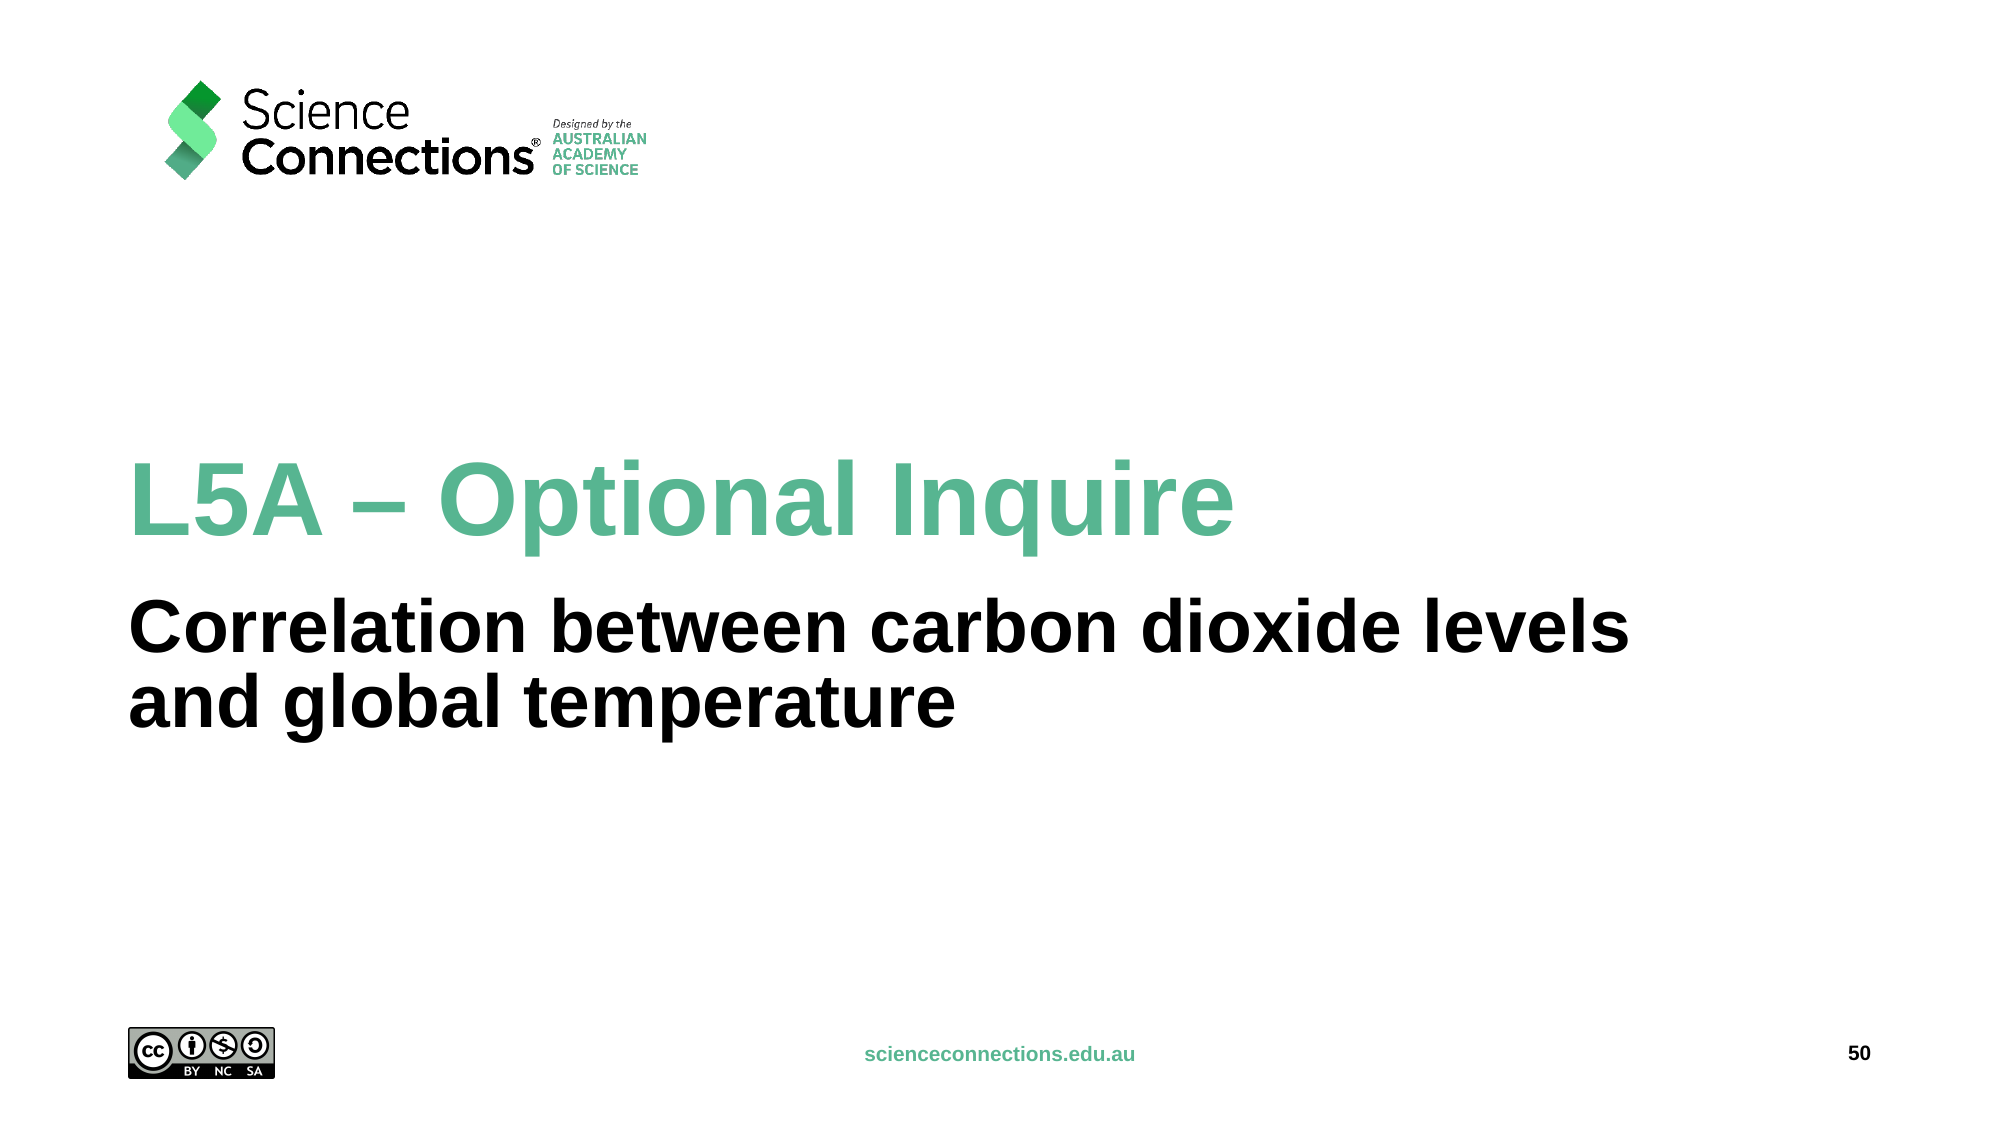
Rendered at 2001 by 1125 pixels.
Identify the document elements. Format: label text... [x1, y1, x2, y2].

title L5A – Optional Inquire [128, 451, 1598, 574]
picture [128, 1027, 275, 1079]
footer scienceconnections.edu.au [653, 1027, 1347, 1079]
list Correlation between carbon dioxide levels and global temperature [128, 592, 1694, 939]
picture [128, 73, 689, 182]
slide_number 50 [1753, 1026, 1872, 1078]
